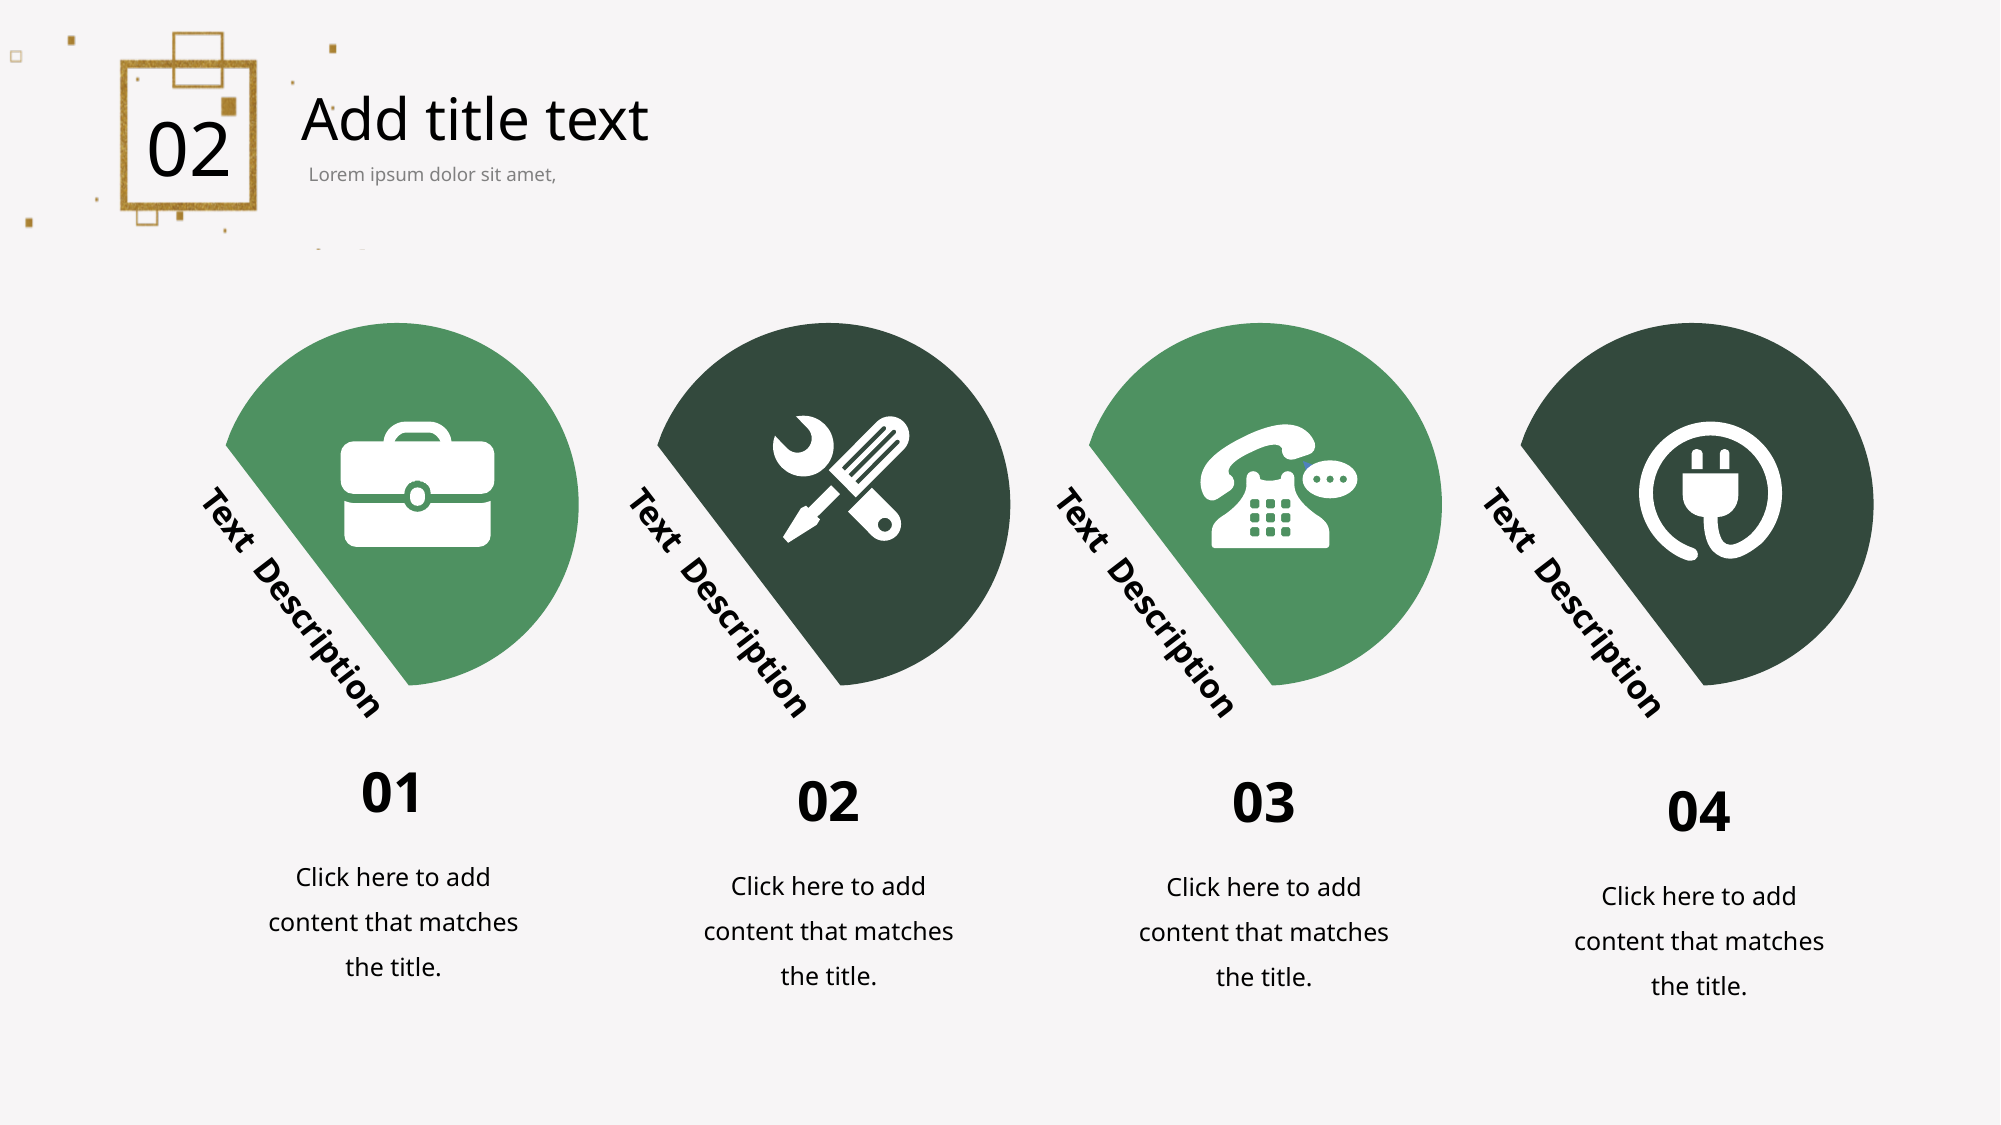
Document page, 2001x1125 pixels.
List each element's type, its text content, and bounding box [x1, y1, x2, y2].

text_box Text Description [1177, 686, 1277, 759]
text_box 02 [782, 758, 876, 841]
text_box 03 [1217, 759, 1311, 842]
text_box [1520, 322, 1874, 686]
text_box Text Description [1604, 686, 1704, 759]
text_box Text Description [323, 686, 423, 749]
text_box Click here to add content that matches the title. [675, 847, 983, 998]
text_box Text Description [1032, 463, 1088, 570]
text_box Click here to add content that matches the title. [1545, 857, 1854, 1008]
text_box 01 [347, 749, 441, 832]
text_box Add title text [308, 74, 773, 160]
text_box Click here to add content that matches the title. [240, 838, 548, 989]
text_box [1088, 322, 1442, 686]
text_box 04 [1652, 768, 1746, 851]
text_box Text Description [178, 463, 225, 558]
text_box Text Description [1459, 463, 1520, 577]
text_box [657, 322, 1011, 686]
text_box Text Description [605, 463, 657, 565]
text_box Text Description [750, 686, 850, 758]
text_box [225, 322, 579, 686]
picture [1, 0, 364, 308]
text_box Click here to add content that matches the title. [1110, 848, 1418, 999]
text_box Lorem ipsum dolor sit amet, [308, 147, 579, 193]
